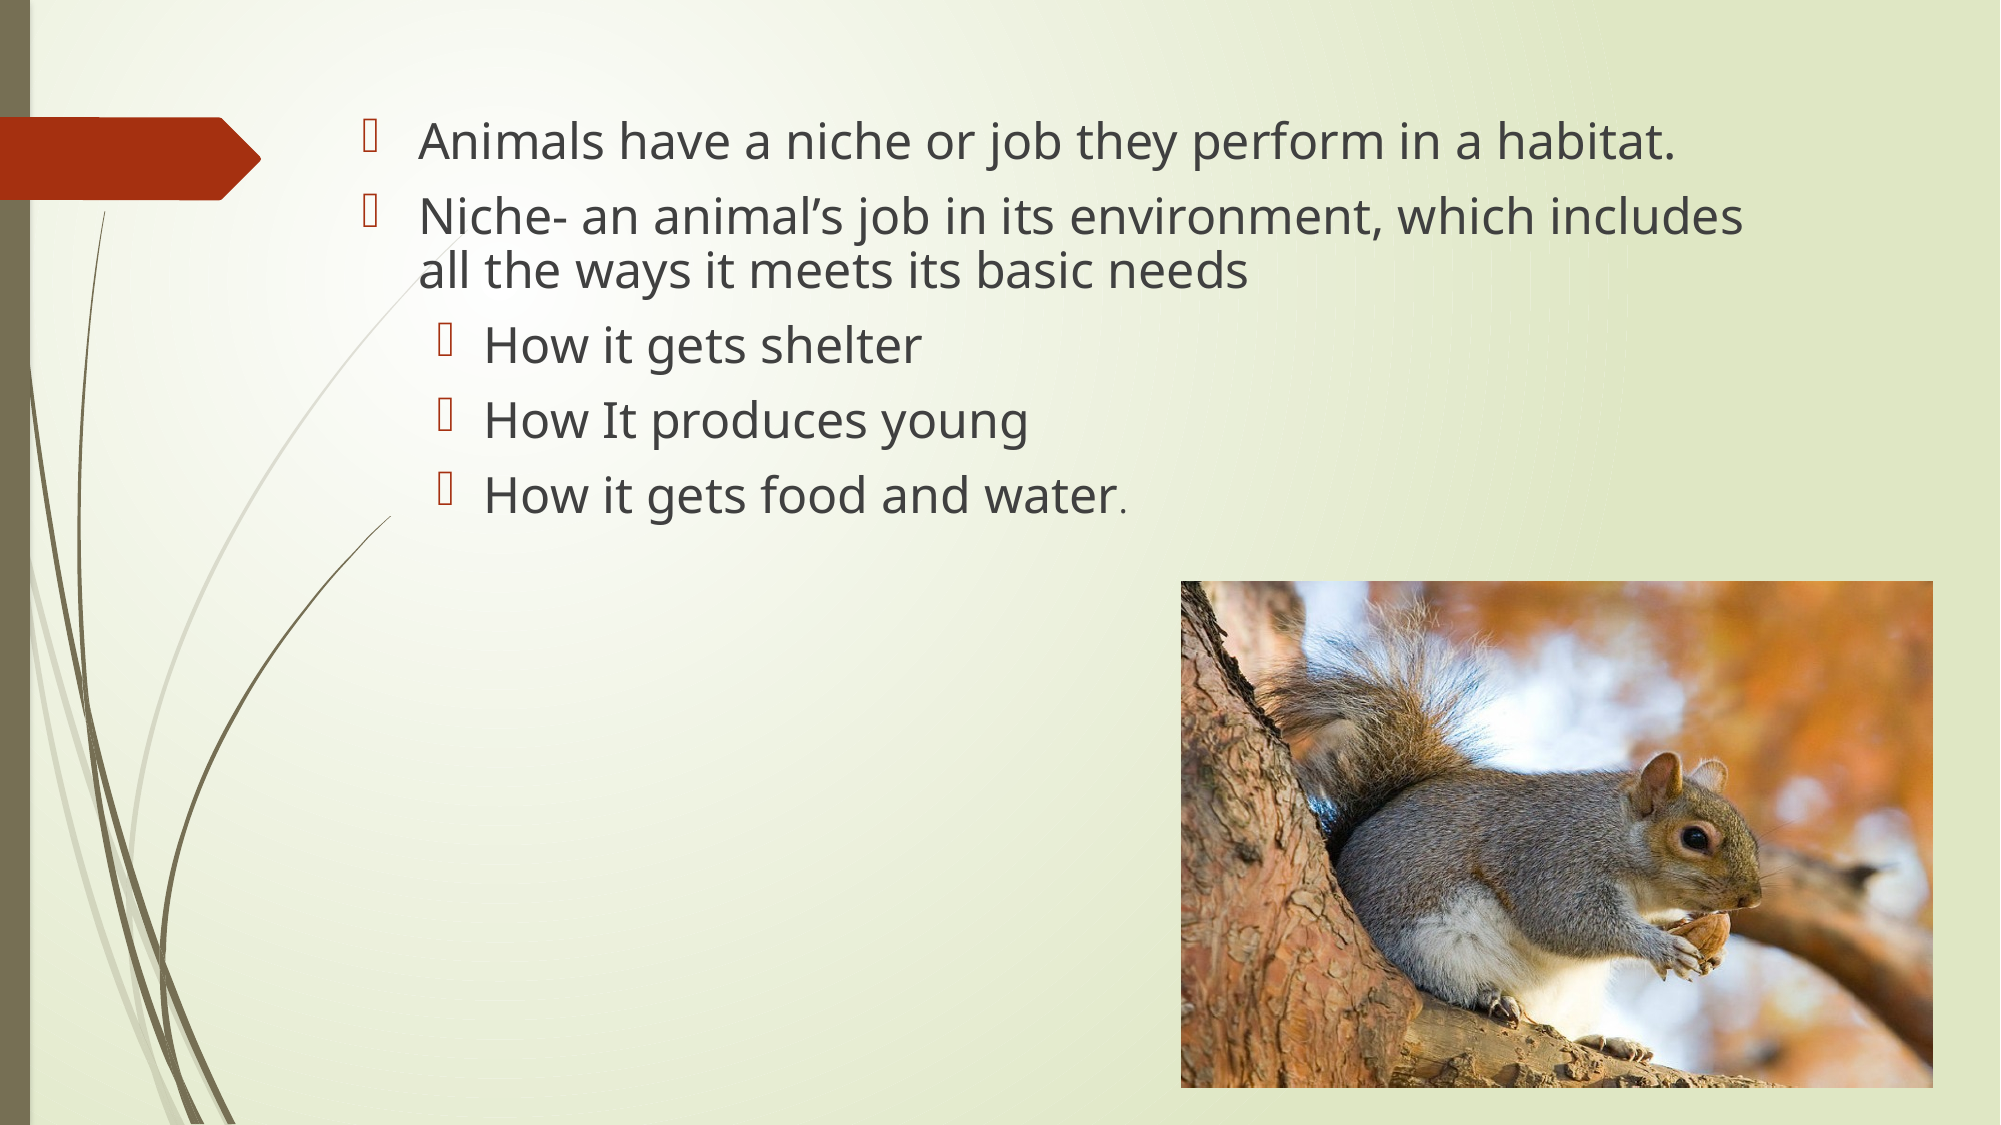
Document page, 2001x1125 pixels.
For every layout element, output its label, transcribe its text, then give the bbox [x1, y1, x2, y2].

list Animals have a niche or job they perform in a habitat. Niche- an animal’s job in its environment, which includes all the ways it meets its basic needs How it gets shelter How It produces young How it gets food and water. [346, 109, 1810, 729]
picture [1181, 581, 1933, 1089]
